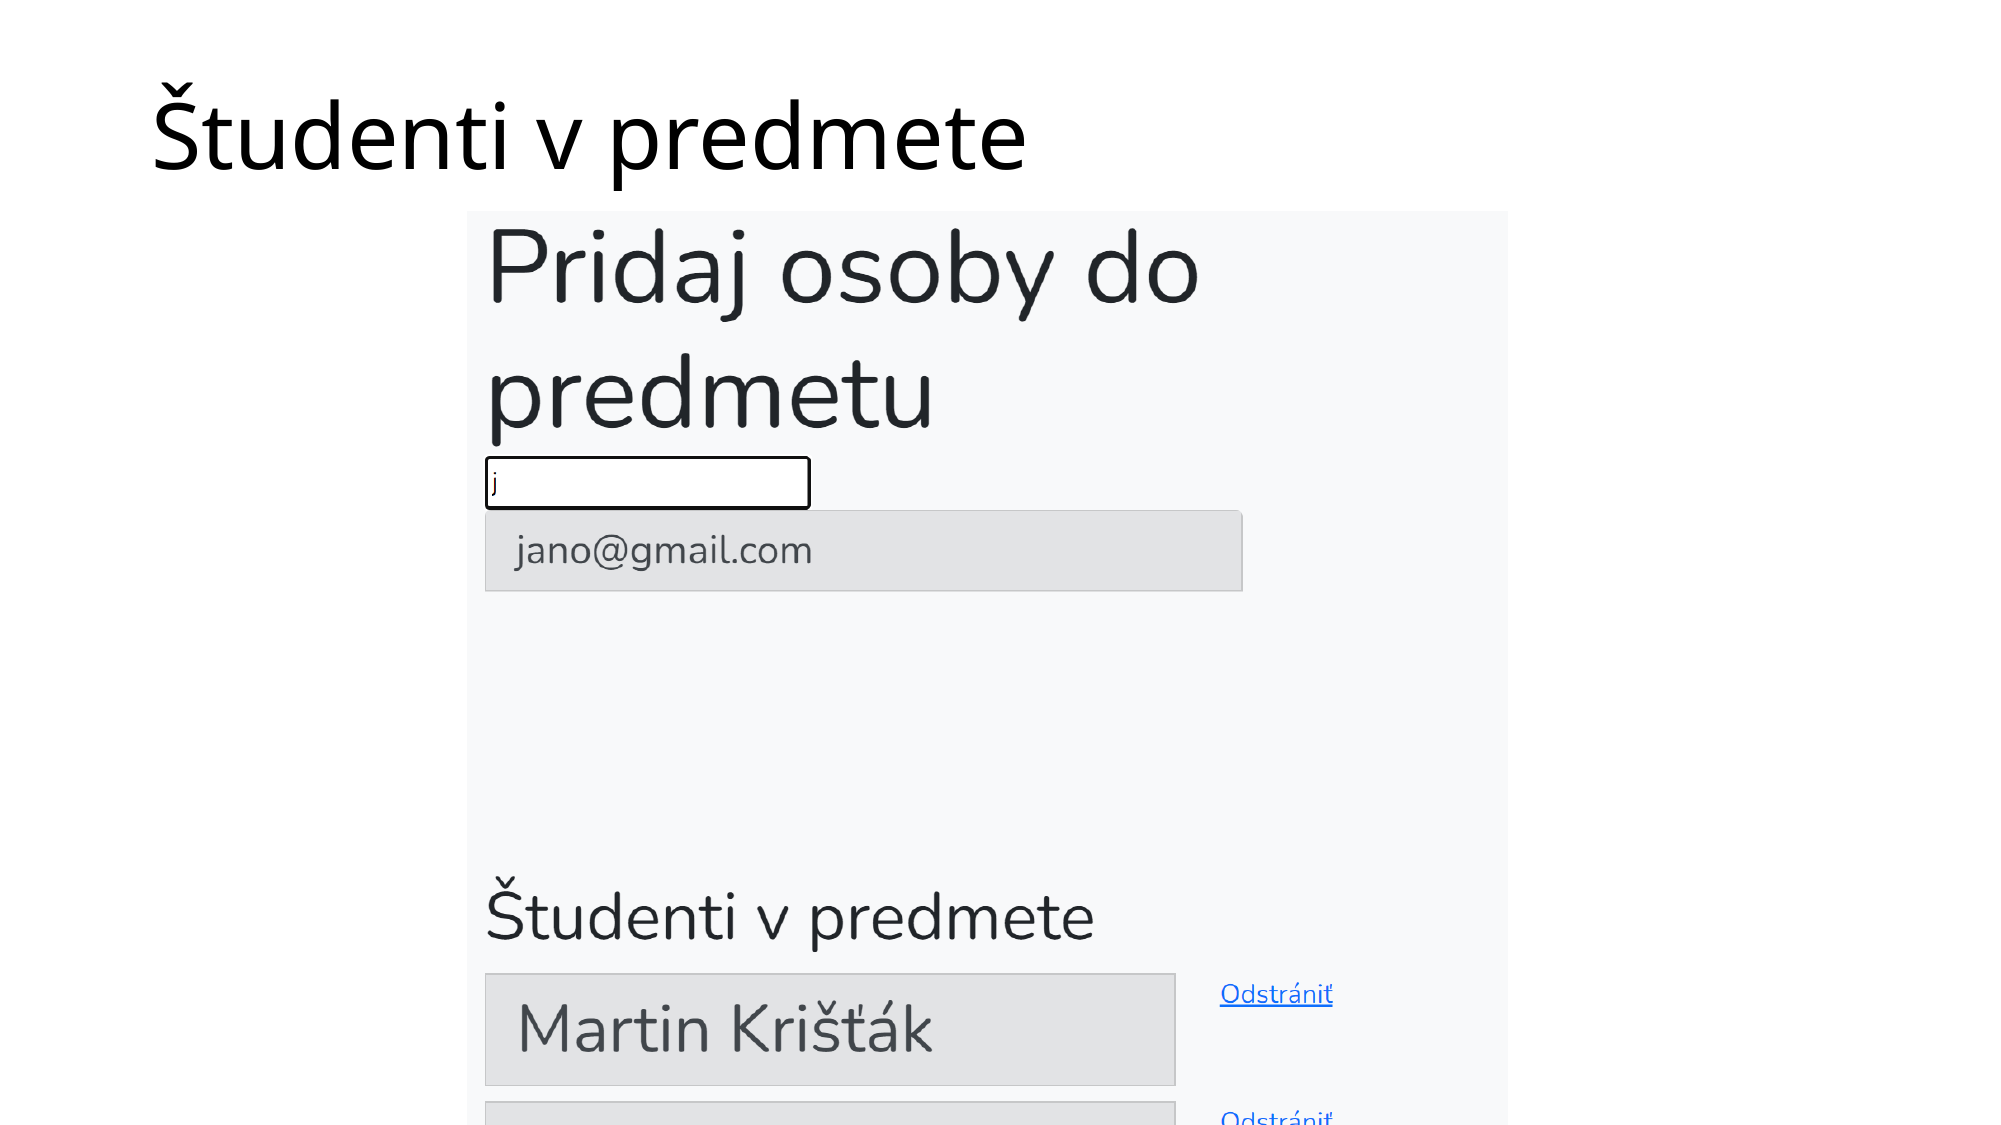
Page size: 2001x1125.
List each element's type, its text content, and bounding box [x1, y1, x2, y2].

title Študenti v predmete [136, 30, 1862, 249]
picture [466, 211, 1508, 1125]
